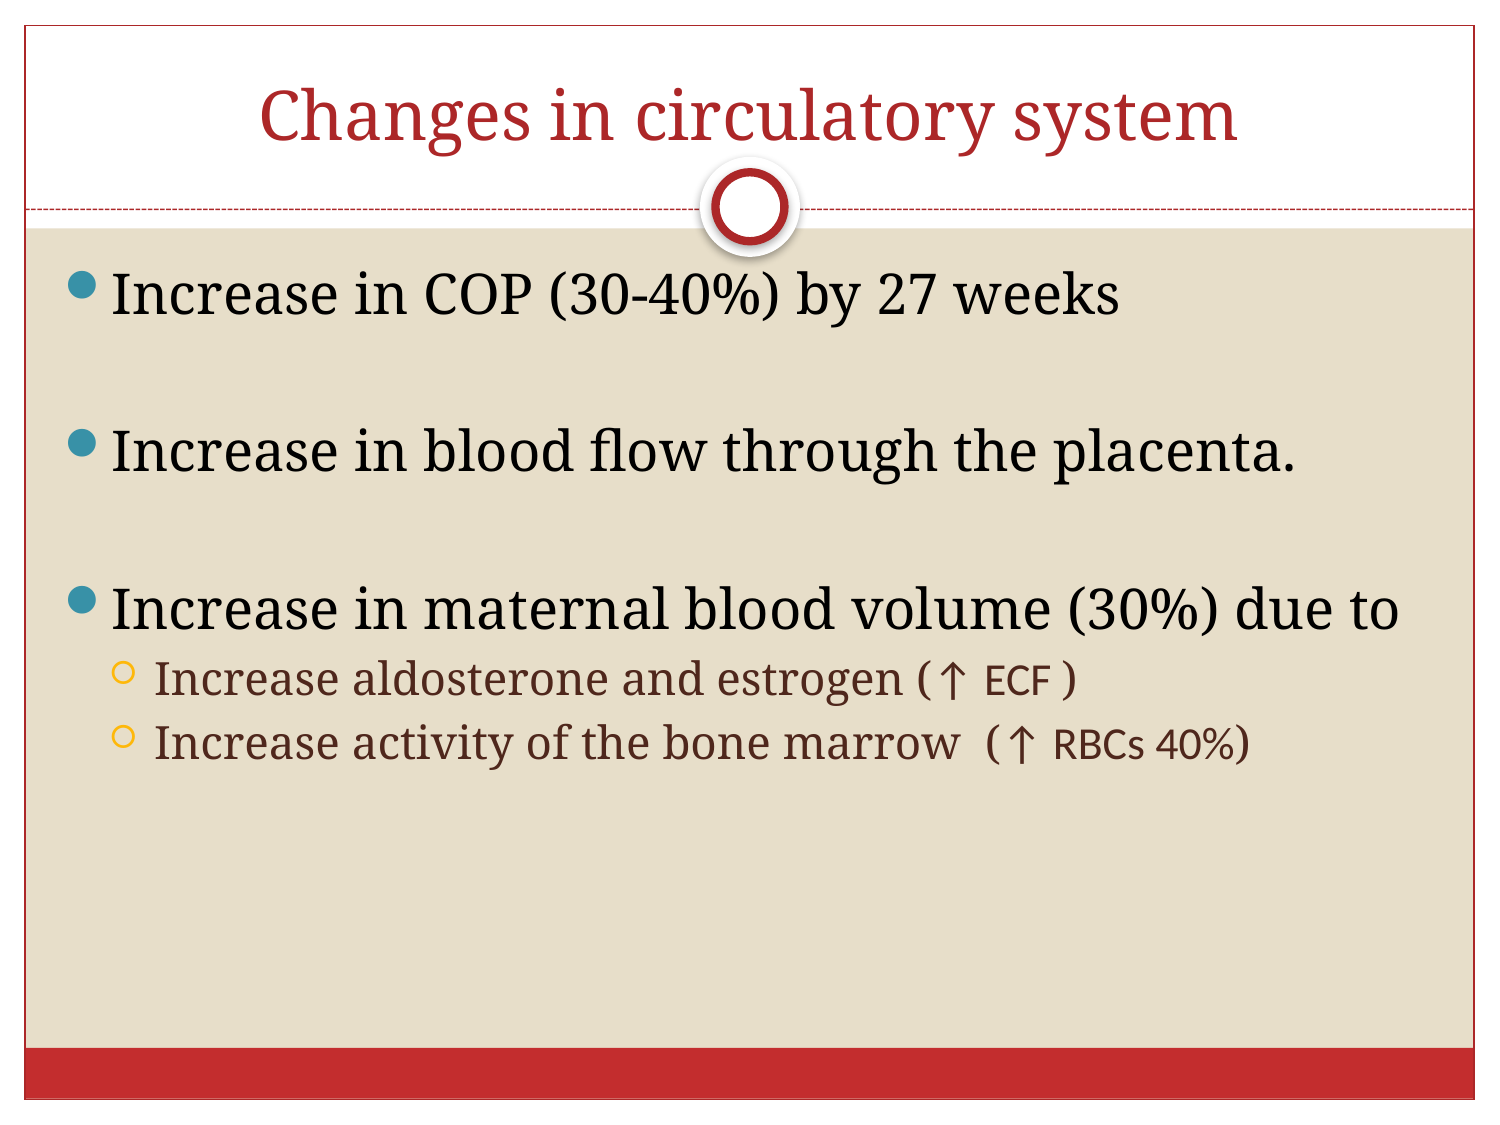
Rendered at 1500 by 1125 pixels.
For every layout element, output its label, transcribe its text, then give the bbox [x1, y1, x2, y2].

list Increase in COP (30-40%) by 27 weeks Increase in blood flow through the placenta. Increase in maternal blood volume (30%) due to Increase aldosterone and estrogen (↑ ECF ) Increase activity of the bone marrow (↑ RBCs 40%) [49, 250, 1445, 1001]
title Changes in circulatory system [49, 37, 1450, 162]
